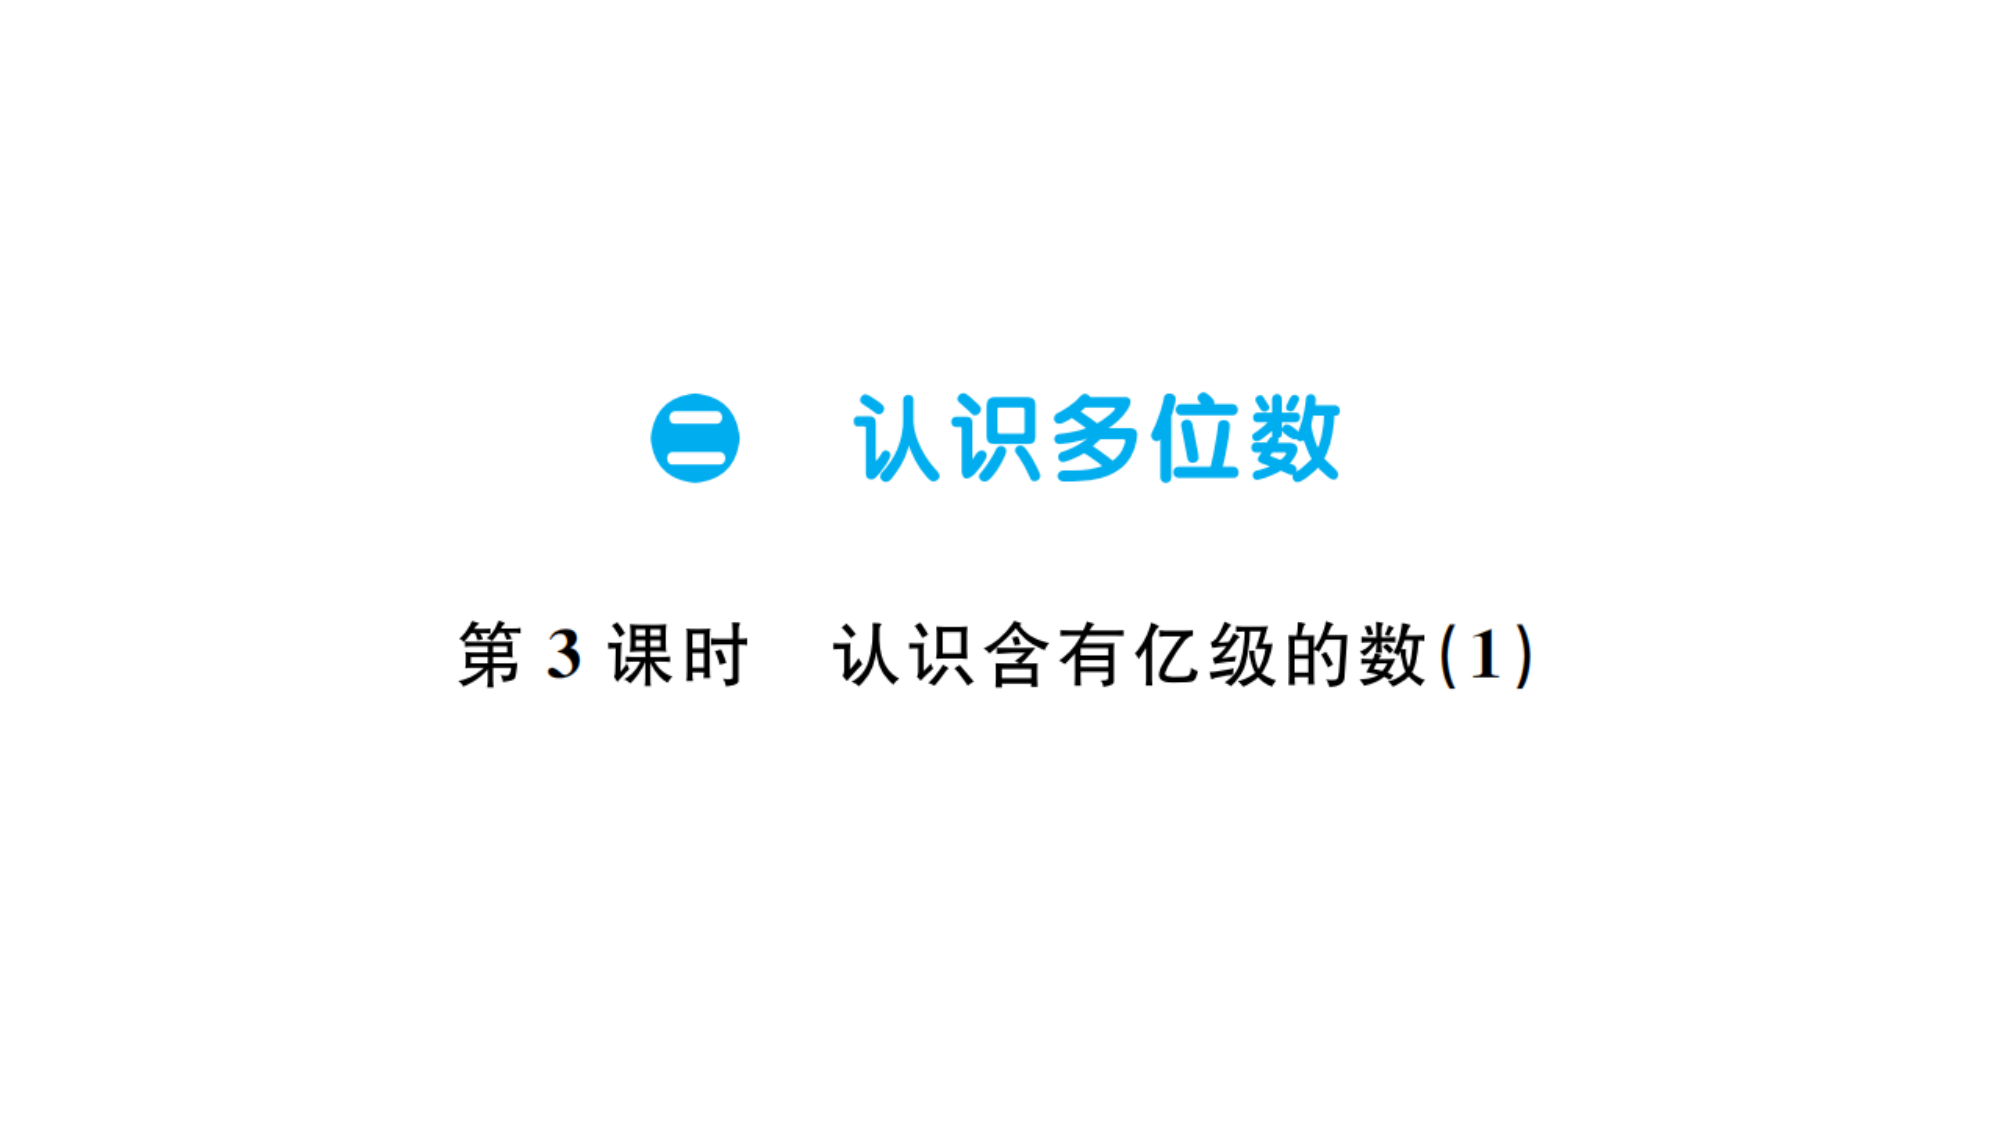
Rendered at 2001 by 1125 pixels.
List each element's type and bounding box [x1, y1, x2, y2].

picture [433, 602, 1567, 711]
picture [610, 361, 1390, 510]
